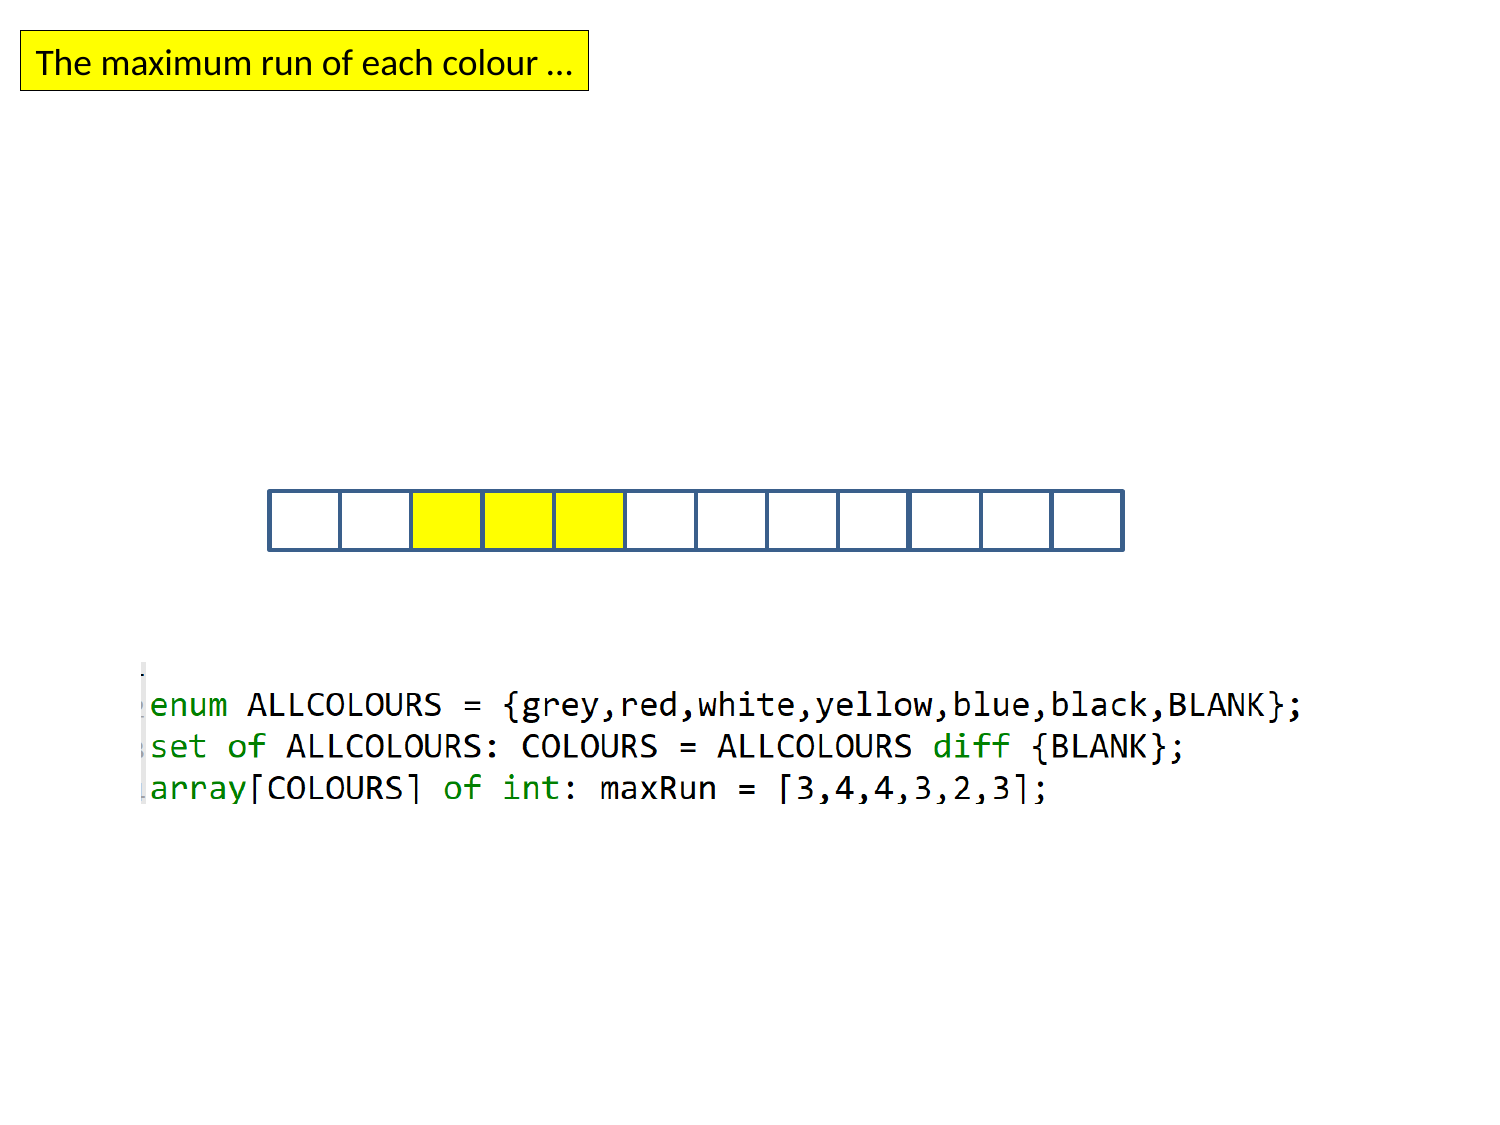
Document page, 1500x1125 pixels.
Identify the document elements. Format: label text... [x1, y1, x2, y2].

text_box [409, 489, 481, 552]
text_box [836, 489, 908, 552]
picture [140, 661, 1323, 804]
text_box [1050, 489, 1125, 552]
text_box [267, 489, 338, 552]
text_box [338, 489, 409, 552]
text_box [694, 489, 765, 552]
text_box [623, 489, 694, 552]
text_box [552, 489, 623, 552]
text_box [765, 489, 836, 552]
text_box [908, 489, 979, 552]
text_box The maximum run of each colour … [20, 30, 589, 91]
text_box [481, 489, 552, 552]
text_box [979, 489, 1050, 552]
